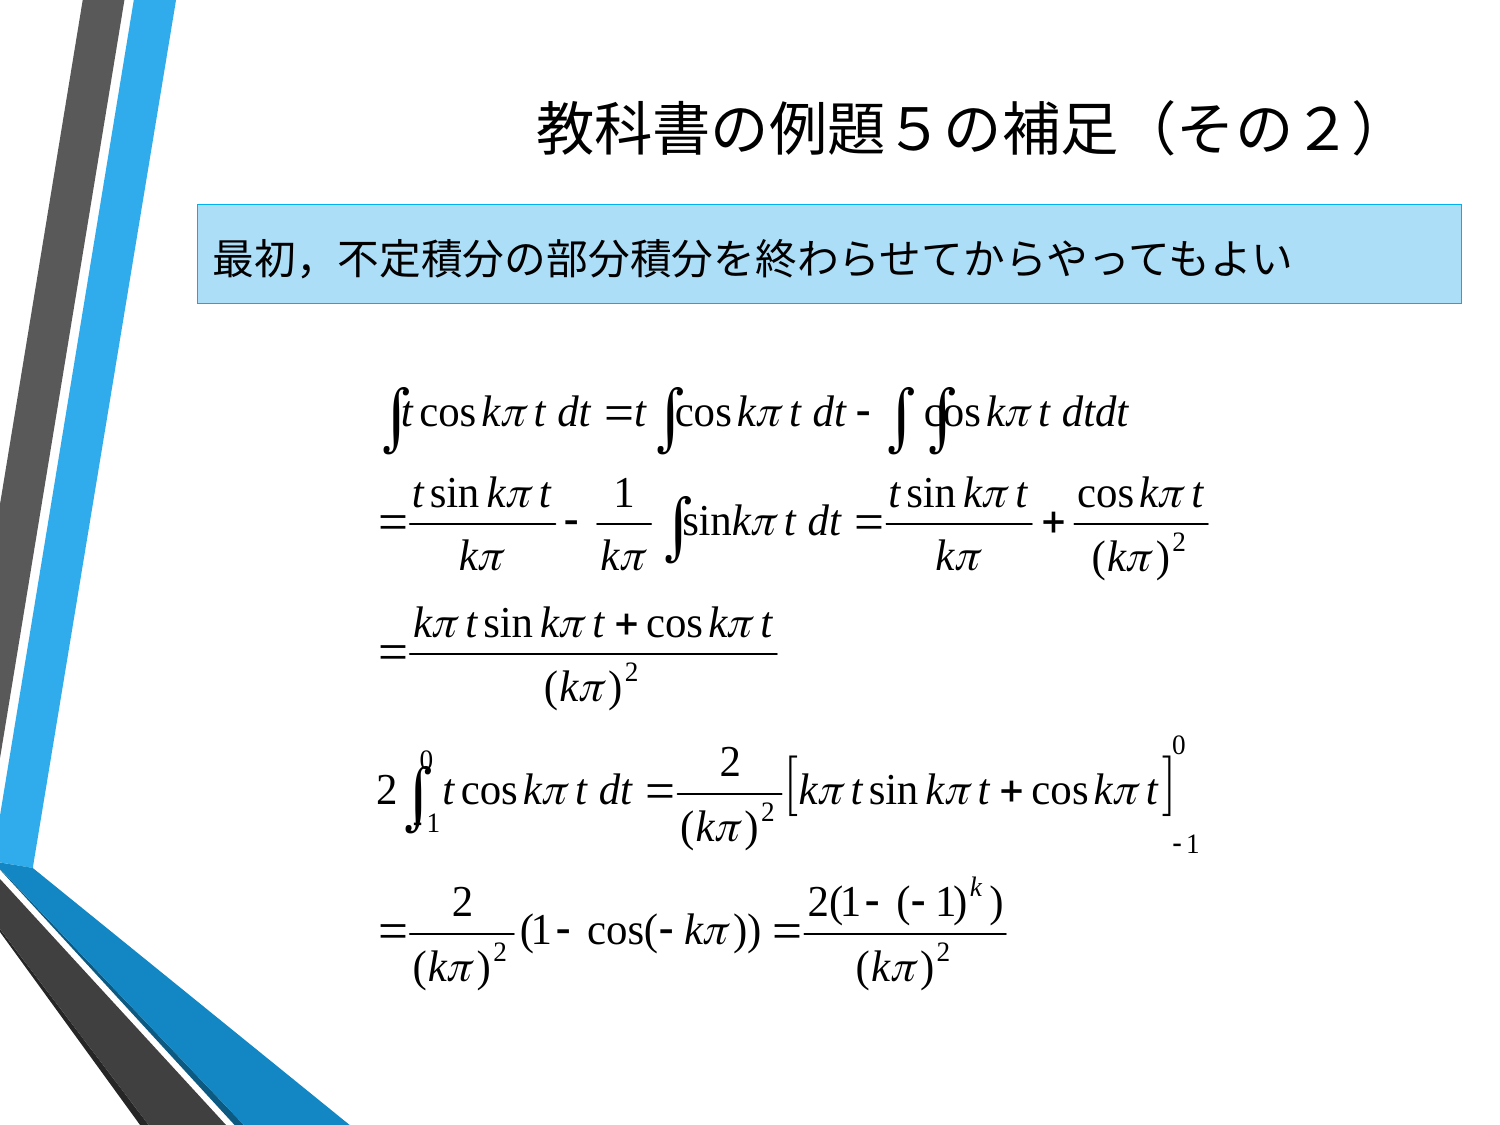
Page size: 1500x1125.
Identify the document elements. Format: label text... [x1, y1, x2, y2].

list 最初，不定積分の部分積分を終わらせてからやってもよい [197, 204, 1462, 304]
title 教科書の例題５の補足（その２） [161, 75, 1425, 180]
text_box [368, 367, 1218, 1003]
